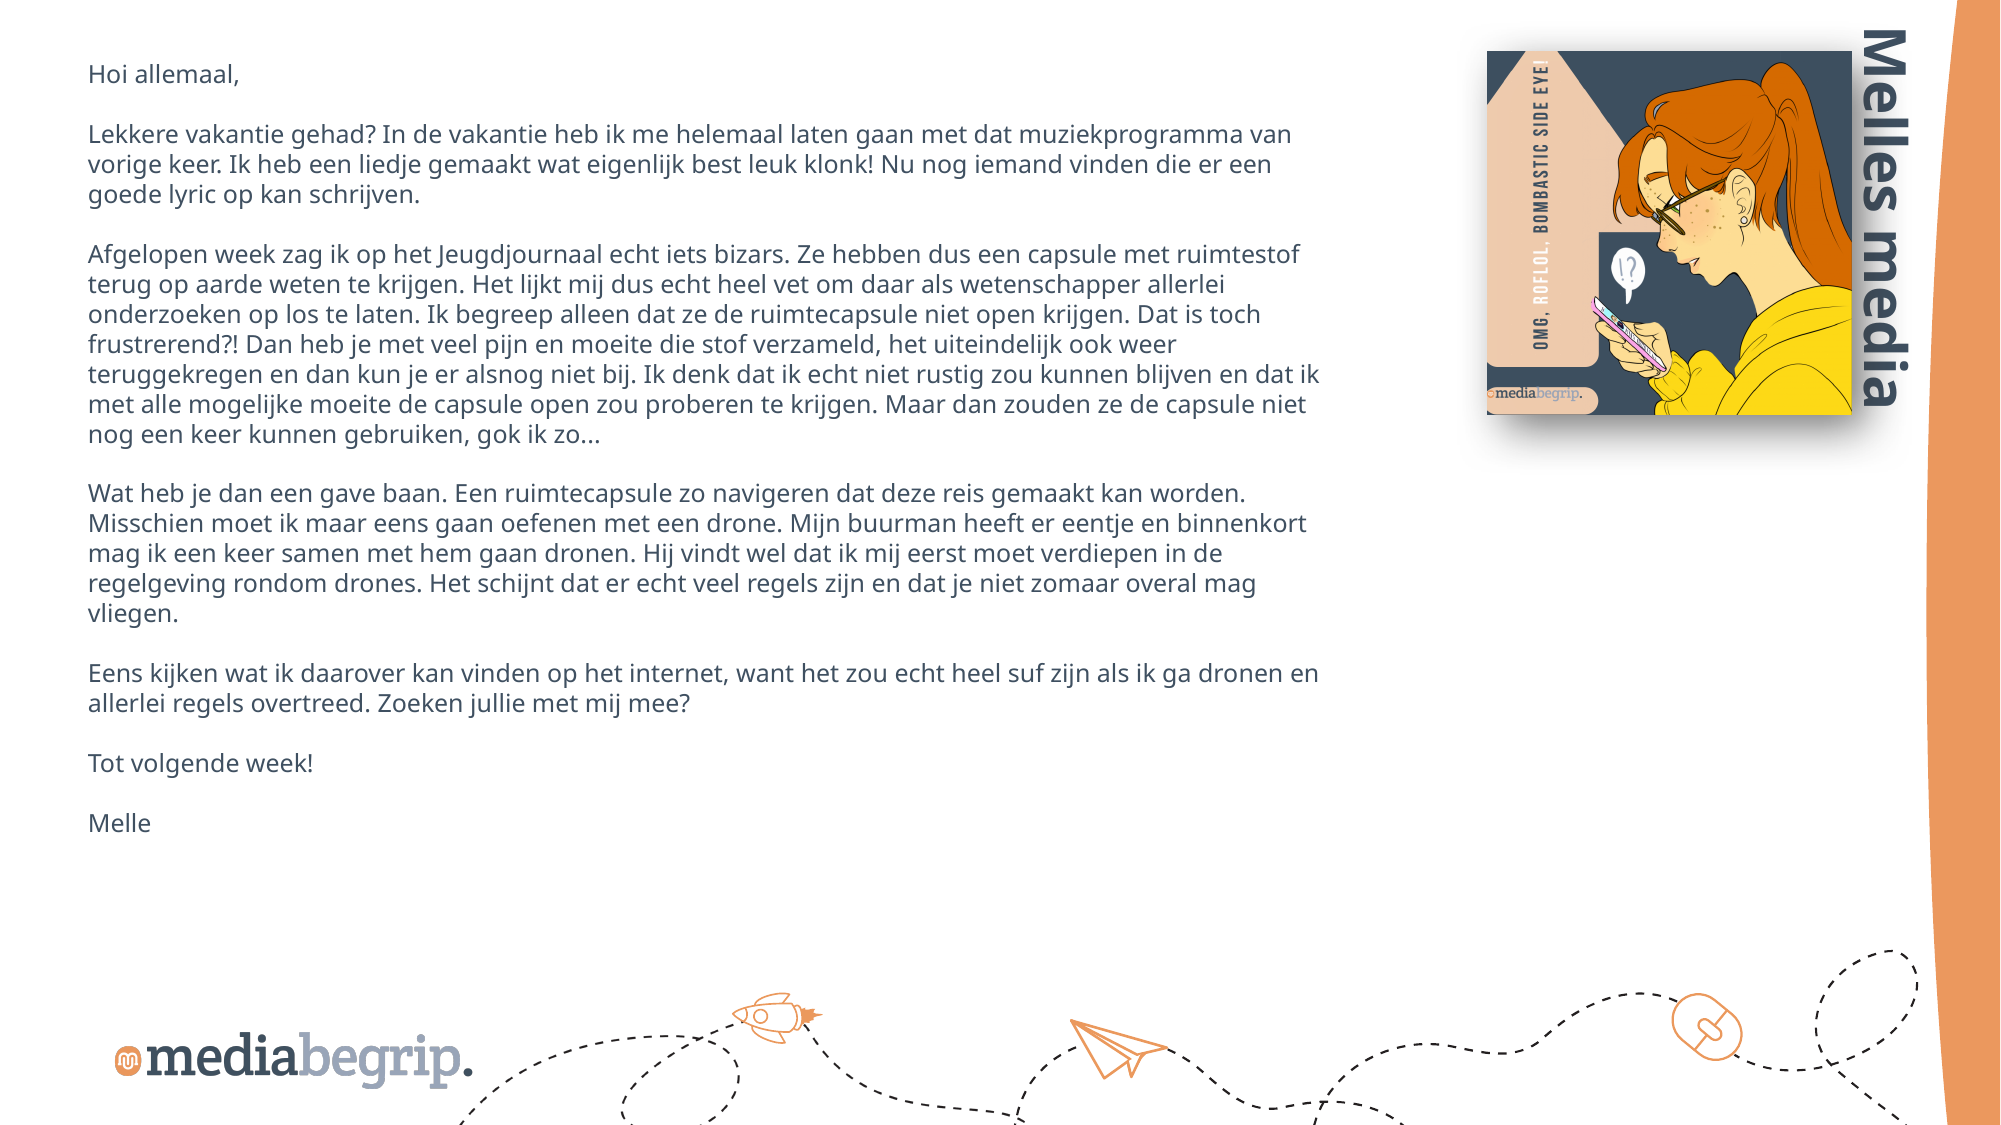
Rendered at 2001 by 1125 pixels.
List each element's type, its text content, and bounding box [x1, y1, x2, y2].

text_box Hoi allemaal, Lekkere vakantie gehad? In de vakantie heb ik me helemaal laten gaan met dat muziekprogramma van vorige keer. Ik heb een liedje gemaakt wat eigenlijk best leuk klonk! Nu nog iemand vinden die er een goede lyric op kan schrijven. Afgelopen week zag ik op het Jeugdjournaal echt iets bizars. Ze hebben dus een capsule met ruimtestof terug op aarde weten te krijgen. Het lijkt mij dus echt heel vet om daar als wetenschapper allerlei onderzoeken op los te laten. Ik begreep alleen dat ze de ruimtecapsule niet open krijgen. Dat is toch frustrerend?! Dan heb je met veel pijn en moeite die stof verzameld, het uiteindelijk ook weer teruggekregen en dan kun je er alsnog niet bij. Ik denk dat ik echt niet rustig zou kunnen blijven en dat ik met alle mogelijke moeite de capsule open zou proberen te krijgen. Maar dan zouden ze de capsule niet nog een keer kunnen gebruiken, gok ik zo... Wat heb je dan een gave baan. Een ruimtecapsule zo navigeren dat deze reis gemaakt kan worden. Misschien moet ik maar eens gaan oefenen met een drone. Mijn buurman heeft er eentje en binnenkort mag ik een keer samen met hem gaan dronen. Hij vindt wel dat ik mij eerst moet verdiepen in de regelgeving rondom drones. Het schijnt dat er echt veel regels zijn en dat je niet zomaar overal mag vliegen. Eens kijken wat ik daarover kan vinden op het internet, want het zou echt heel suf zijn als ik ga dronen en allerlei regels overtreed. Zoeken jullie met mij mee? Tot volgende week! Melle [72, 51, 1356, 845]
list Melles media [1807, 10, 1923, 1125]
picture [114, 1003, 1035, 1125]
picture [1487, 51, 1852, 415]
